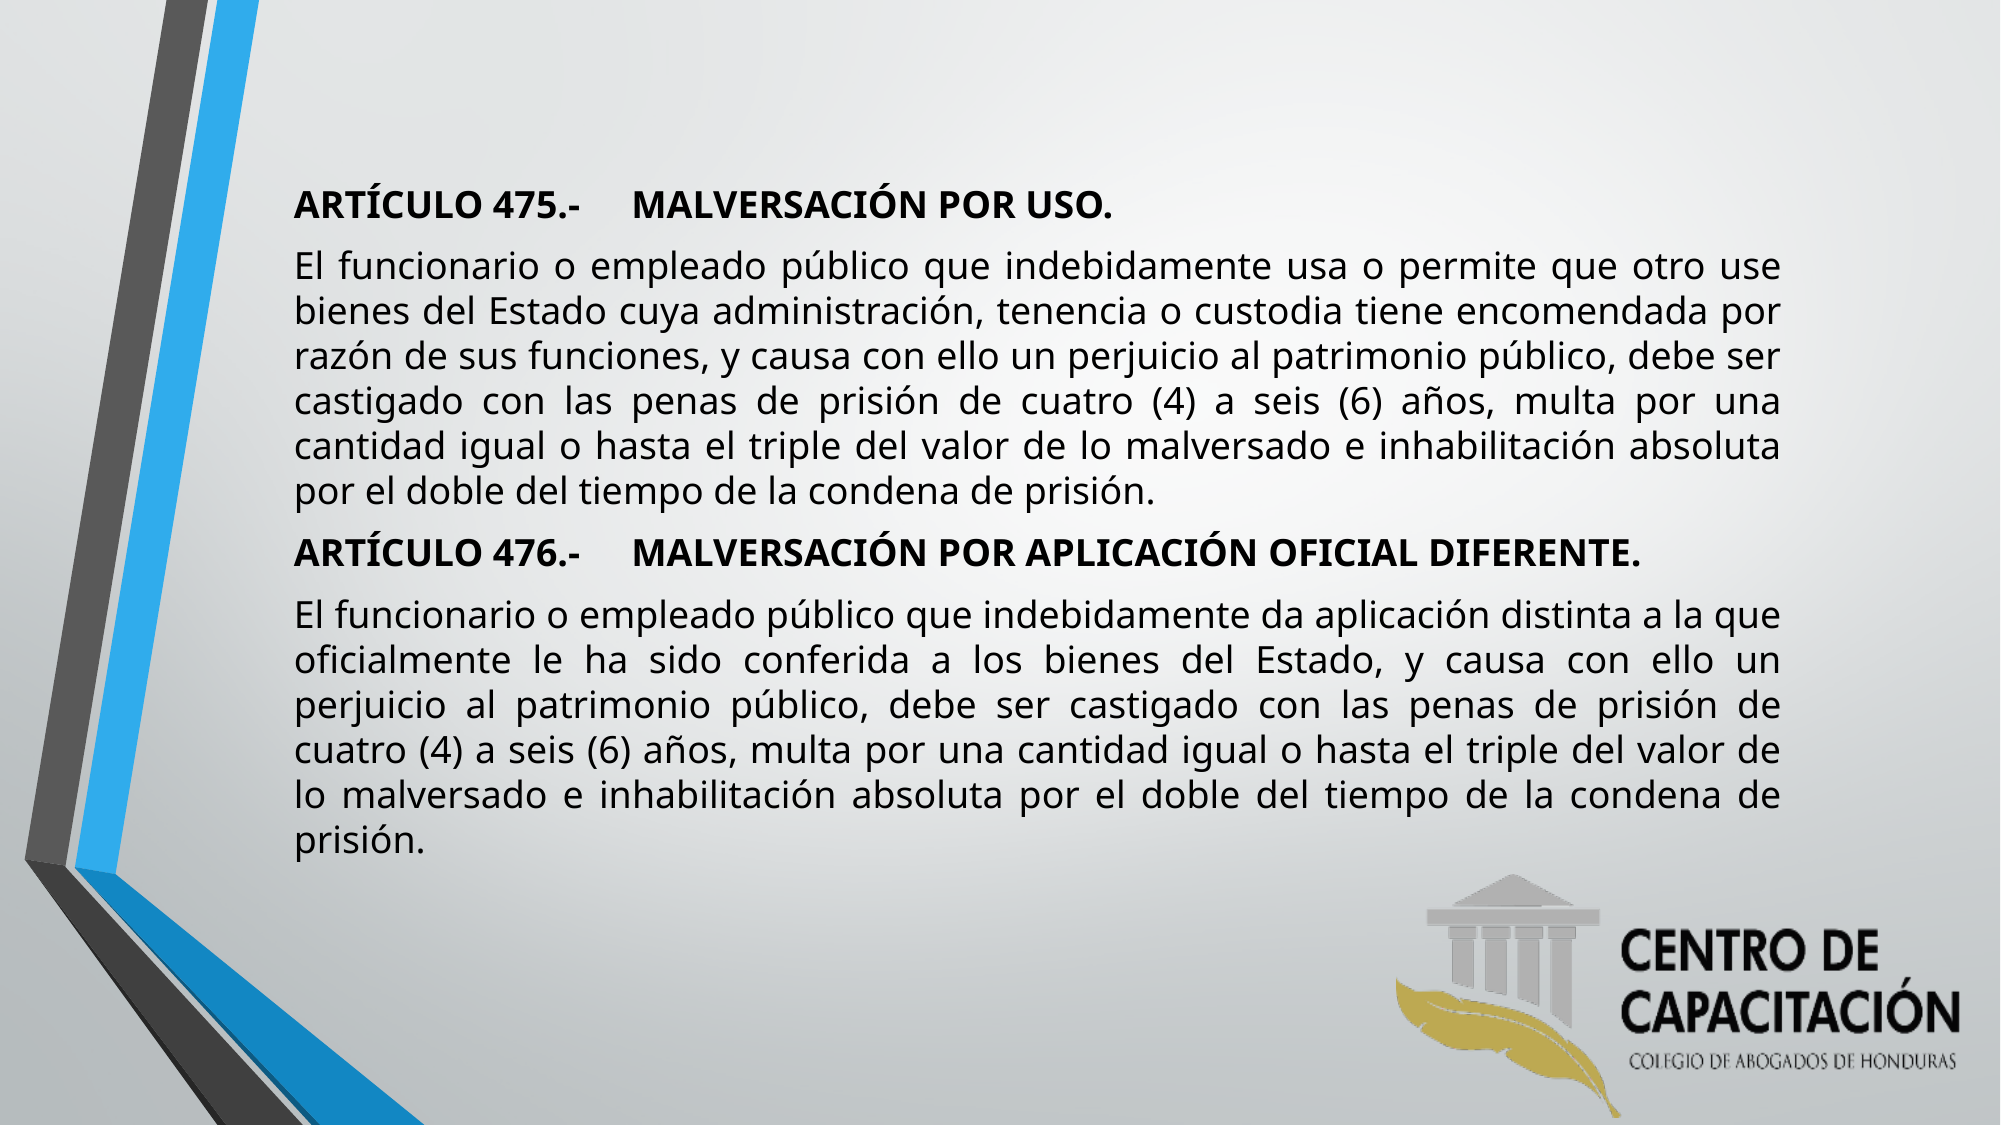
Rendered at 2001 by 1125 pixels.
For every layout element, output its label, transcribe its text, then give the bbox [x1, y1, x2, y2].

picture [1396, 874, 1962, 1119]
list ARTÍCULO 475.- MALVERSACIÓN POR USO. El funcionario o empleado público que indebidamente usa o permite que otro use bienes del Estado cuya administración, tenencia o custodia tiene encomendada por razón de sus funciones, y causa con ello un perjuicio al patrimonio público, debe ser castigado con las penas de prisión de cuatro (4) a seis (6) años, multa por una cantidad igual o hasta el triple del valor de lo malversado e inhabilitación absoluta por el doble del tiempo de la condena de prisión. ARTÍCULO 476.- MALVERSACIÓN POR APLICACIÓN OFICIAL DIFERENTE. El funcionario o empleado público que indebidamente da aplicación distinta a la que oficialmente le ha sido conferida a los bienes del Estado, y causa con ello un perjuicio al patrimonio público, debe ser castigado con las penas de prisión de cuatro (4) a seis (6) años, multa por una cantidad igual o hasta el triple del valor de lo malversado e inhabilitación absoluta por el doble del tiempo de la condena de prisión. [278, 173, 1798, 875]
